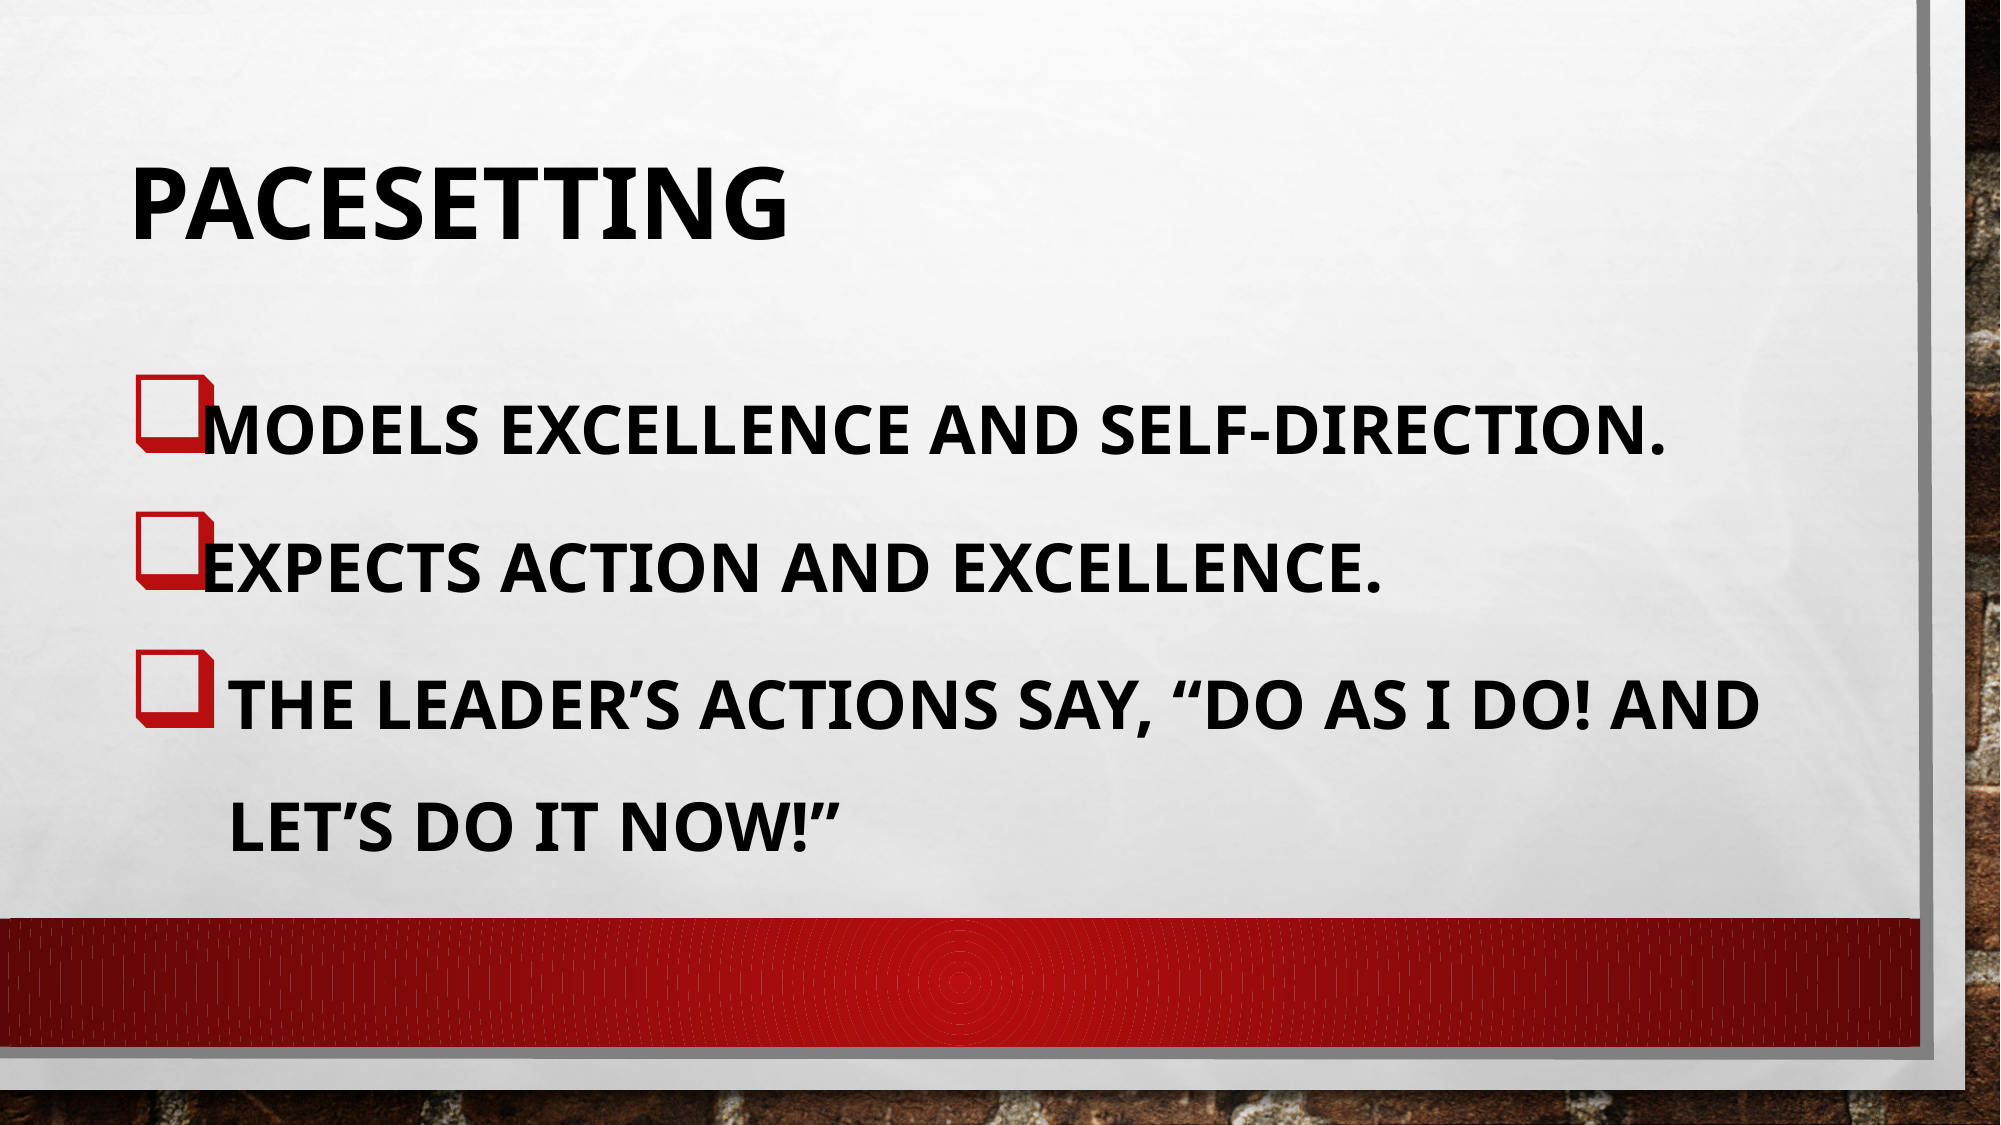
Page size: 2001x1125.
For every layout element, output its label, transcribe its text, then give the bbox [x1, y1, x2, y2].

list Models excellence and self-direction. Expects action and excellence. The leader’s actions say, “Do as I do! and let’s do it now!” [112, 338, 1818, 882]
picture [0, 0, 2000, 1125]
title pacesetting [112, 112, 1818, 302]
